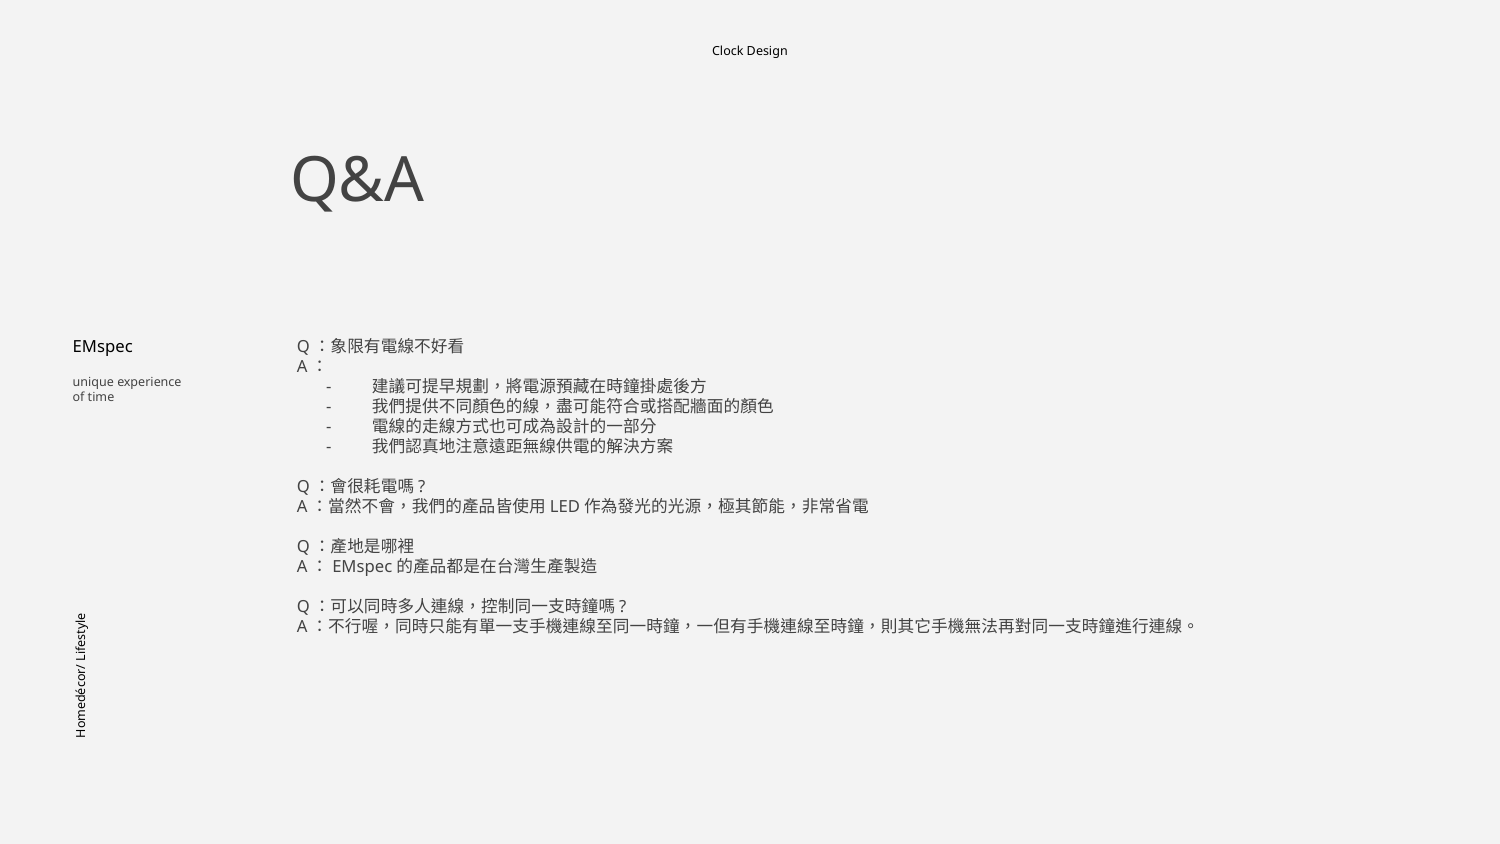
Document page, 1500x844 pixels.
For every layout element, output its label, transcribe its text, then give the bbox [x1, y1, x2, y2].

text_box EMspec [57, 321, 215, 359]
text_box Q：象限有電線不好看 A： 建議可提早規劃，將電源預藏在時鐘掛處後方 我們提供不同顏色的線，盡可能符合或搭配牆面的顏色 電線的走線方式也可成為設計的一部分 我們認真地注意遠距無線供電的解決方案 Q：會很耗電嗎? A：當然不會，我們的產品皆使用LED作為發光的光源，極其節能，非常省電 Q：產地是哪裡 A：EMspec的產品都是在台灣生產製造 Q：可以同時多人連線，控制同一支時鐘嗎? A：不行喔，同時只能有單一支手機連線至同一時鐘，一但有手機連線至時鐘，則其它手機無法再對同一支時鐘進行連線。 [281, 321, 1377, 753]
text_box Homedécor/ Lifestyle [57, 596, 103, 754]
text_box Clock Design [671, 27, 829, 73]
text_box unique experience of time [57, 359, 215, 429]
text_box Q&A [274, 124, 971, 256]
